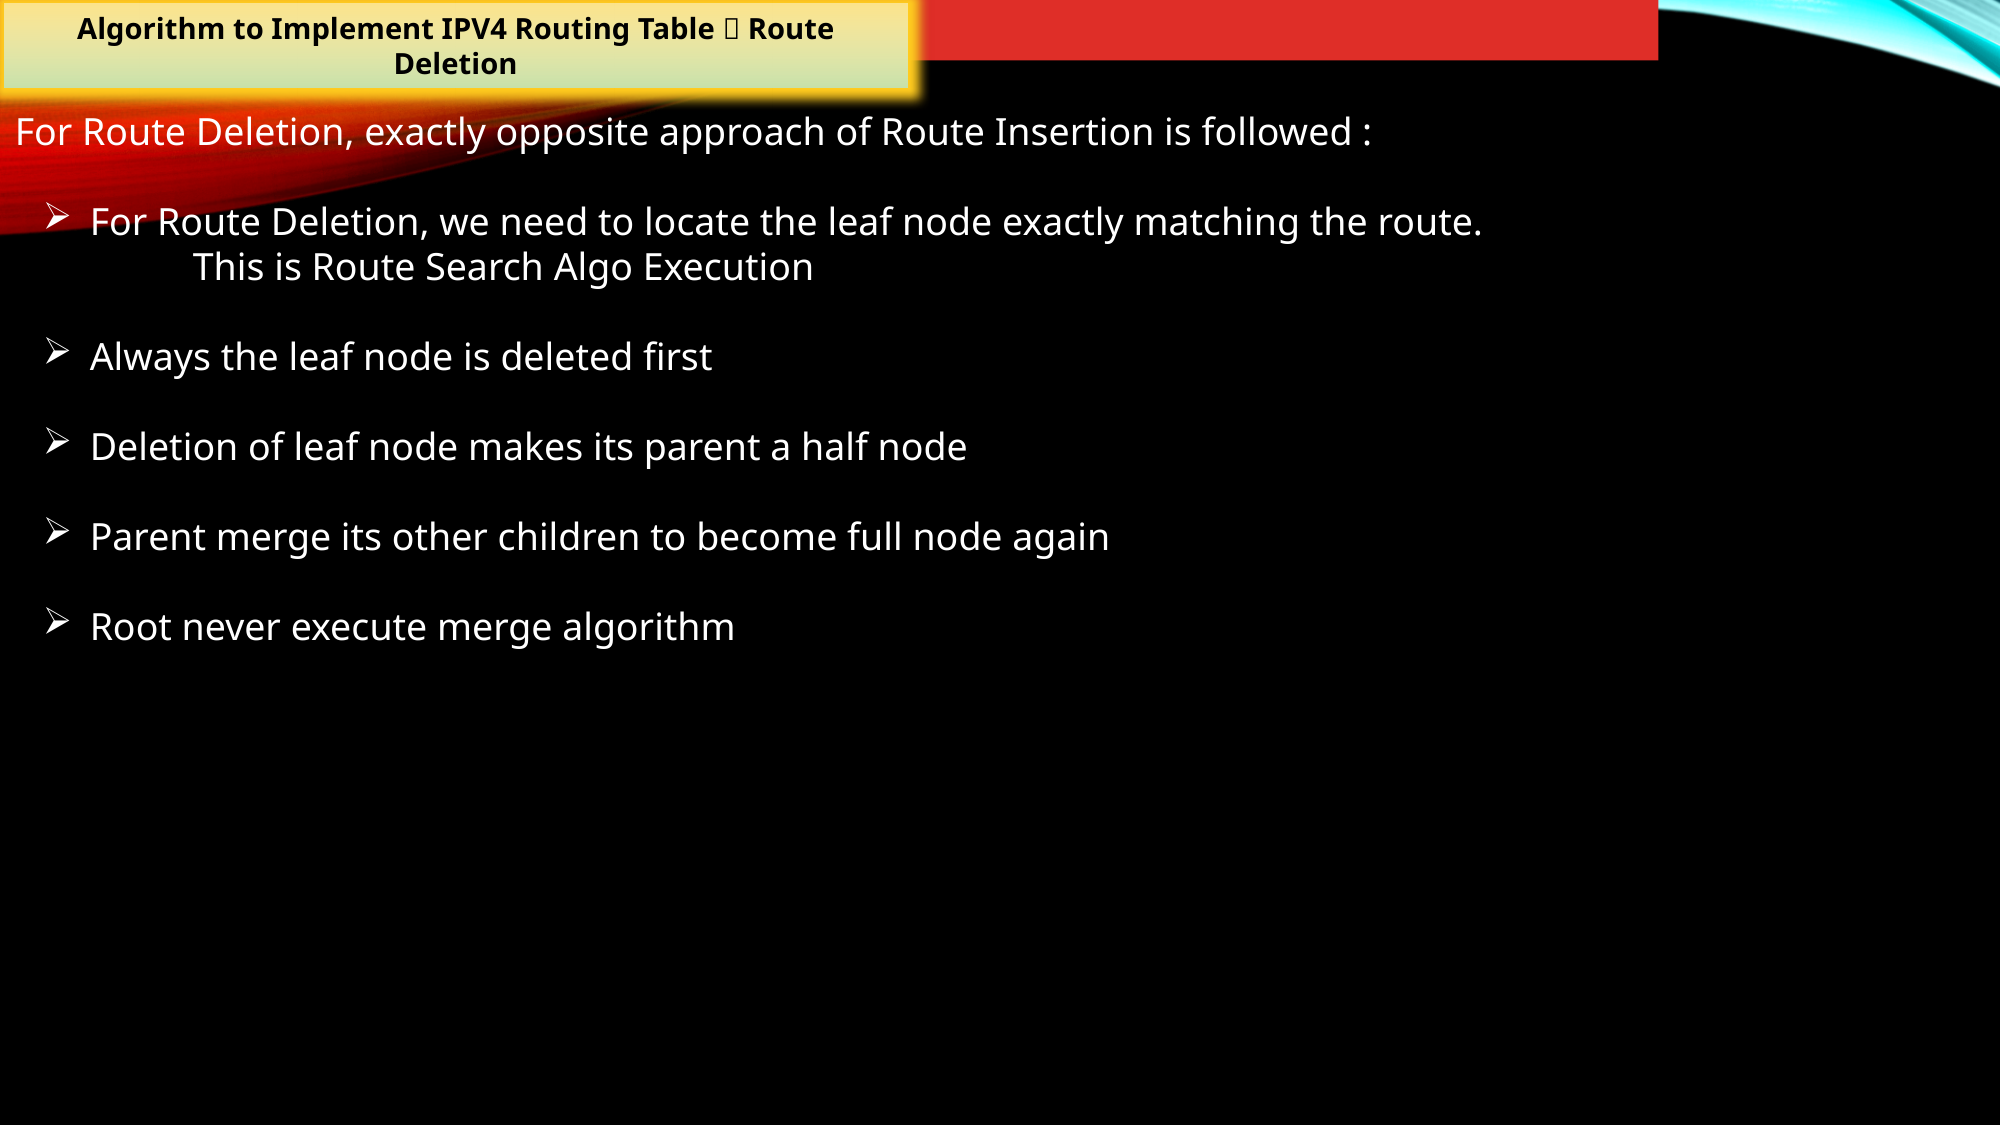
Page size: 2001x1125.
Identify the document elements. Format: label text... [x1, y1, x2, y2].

text_box For Route Deletion, exactly opposite approach of Route Insertion is followed : For Route Deletion, we need to locate the leaf node exactly matching the route. This is Route Search Algo Execution Always the leaf node is deleted first Deletion of leaf node makes its parent a half node Parent merge its other children to become full node again Root never execute merge algorithm [0, 100, 1510, 656]
picture [926, 0, 2000, 237]
text_box Algorithm to Implement IPV4 Routing Table  Route Deletion [4, 3, 908, 88]
